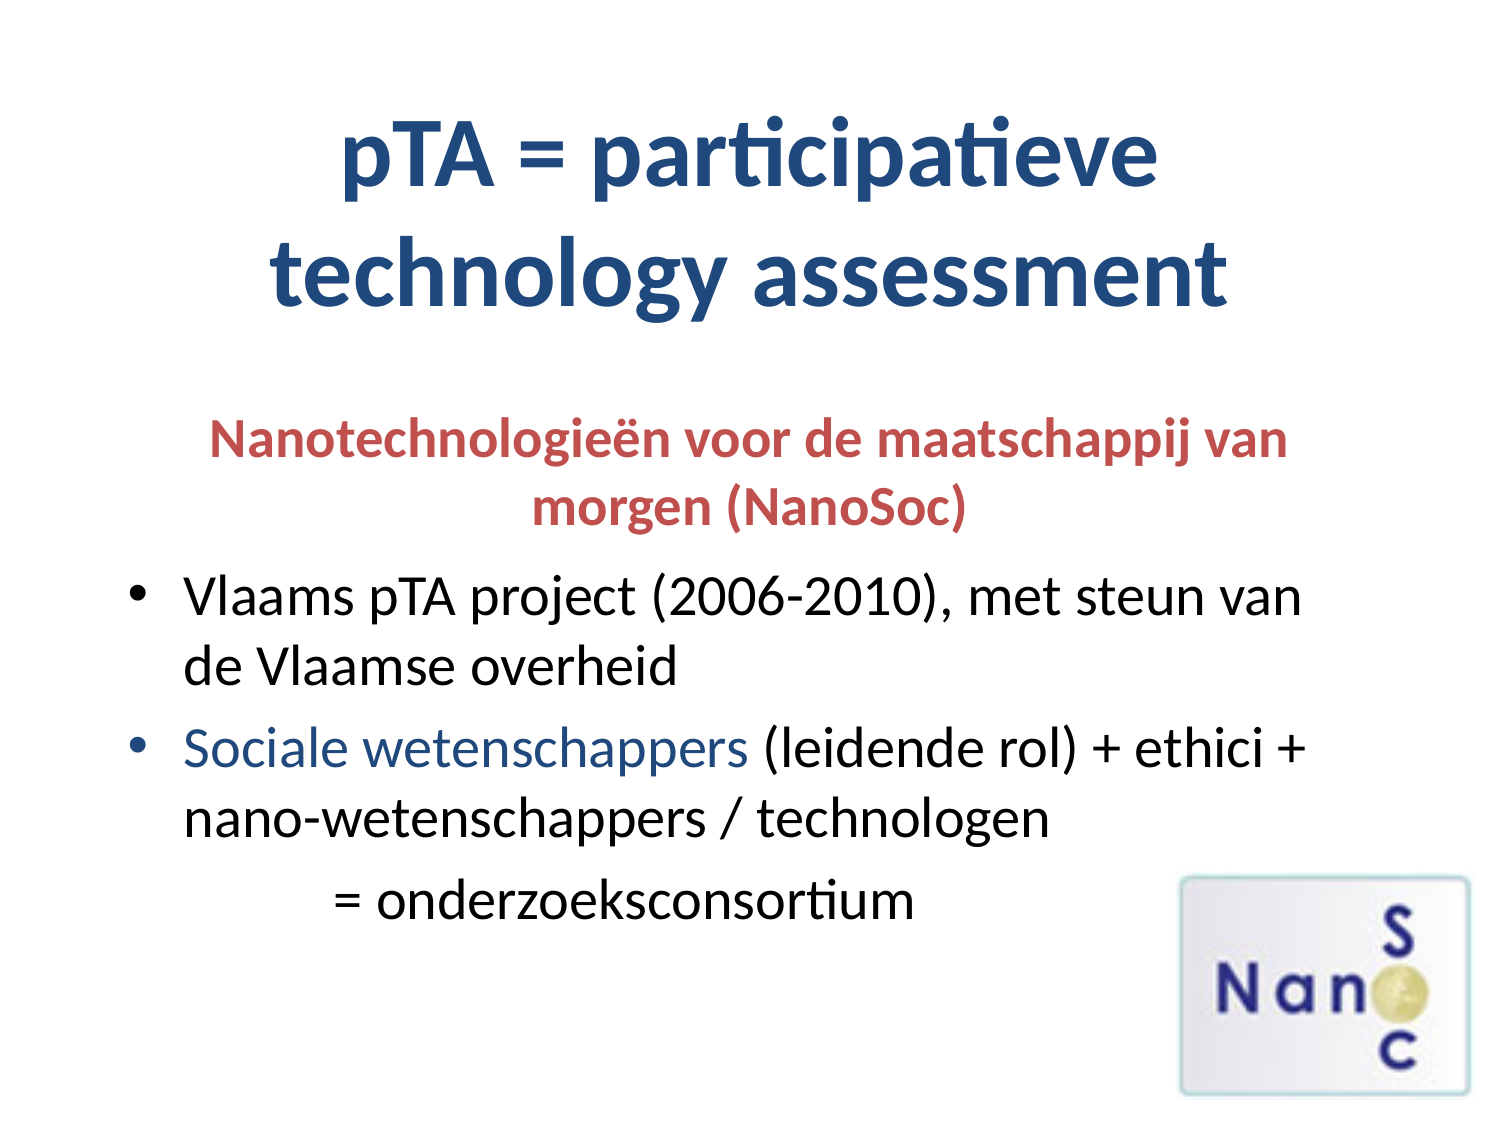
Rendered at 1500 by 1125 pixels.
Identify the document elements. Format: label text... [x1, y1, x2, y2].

list Vlaams pTA project (2006-2010), met steun van de Vlaamse overheid Sociale wetenschappers (leidende rol) + ethici + nano-wetenschappers / technologen = onderzoeksconsortium [112, 549, 1388, 1001]
title Nanotechnologieën voor de maatschappij van morgen (NanoSoc) [112, 324, 1388, 549]
text_box pTA = participatieve technology assessment [112, 112, 1388, 300]
picture [1174, 871, 1476, 1101]
